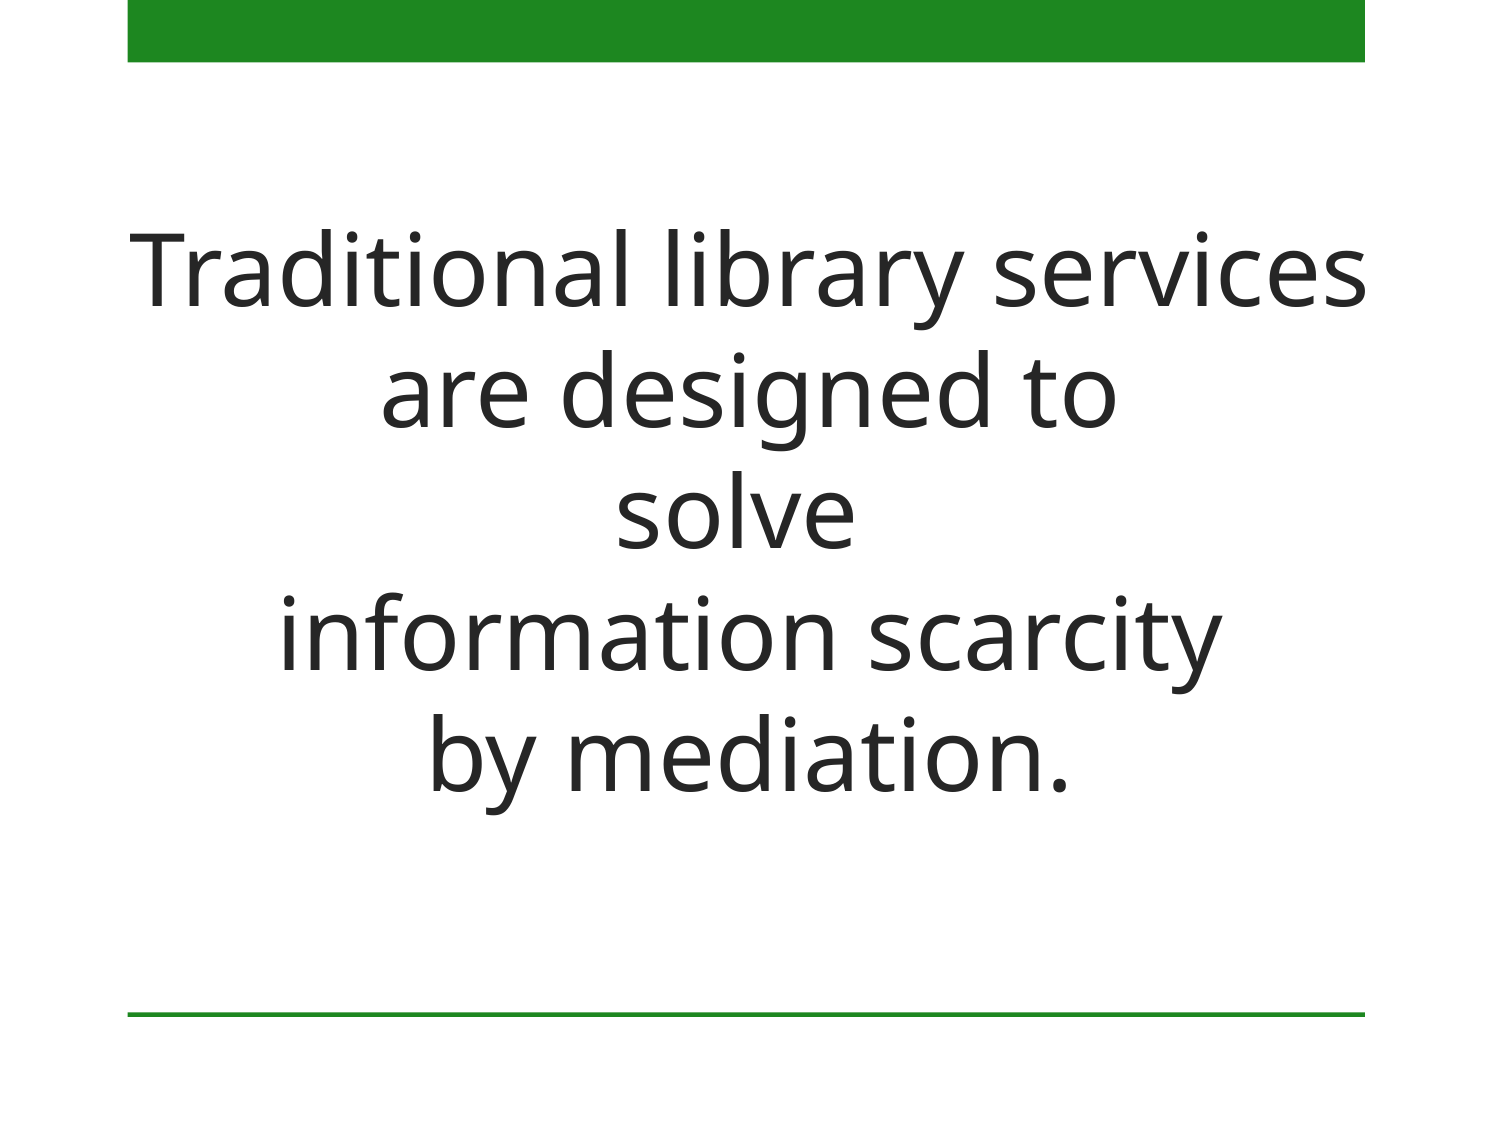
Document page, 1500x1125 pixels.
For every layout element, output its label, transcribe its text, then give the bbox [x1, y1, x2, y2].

title Traditional library services are designed to solve information scarcity by mediation. [112, 185, 1388, 820]
